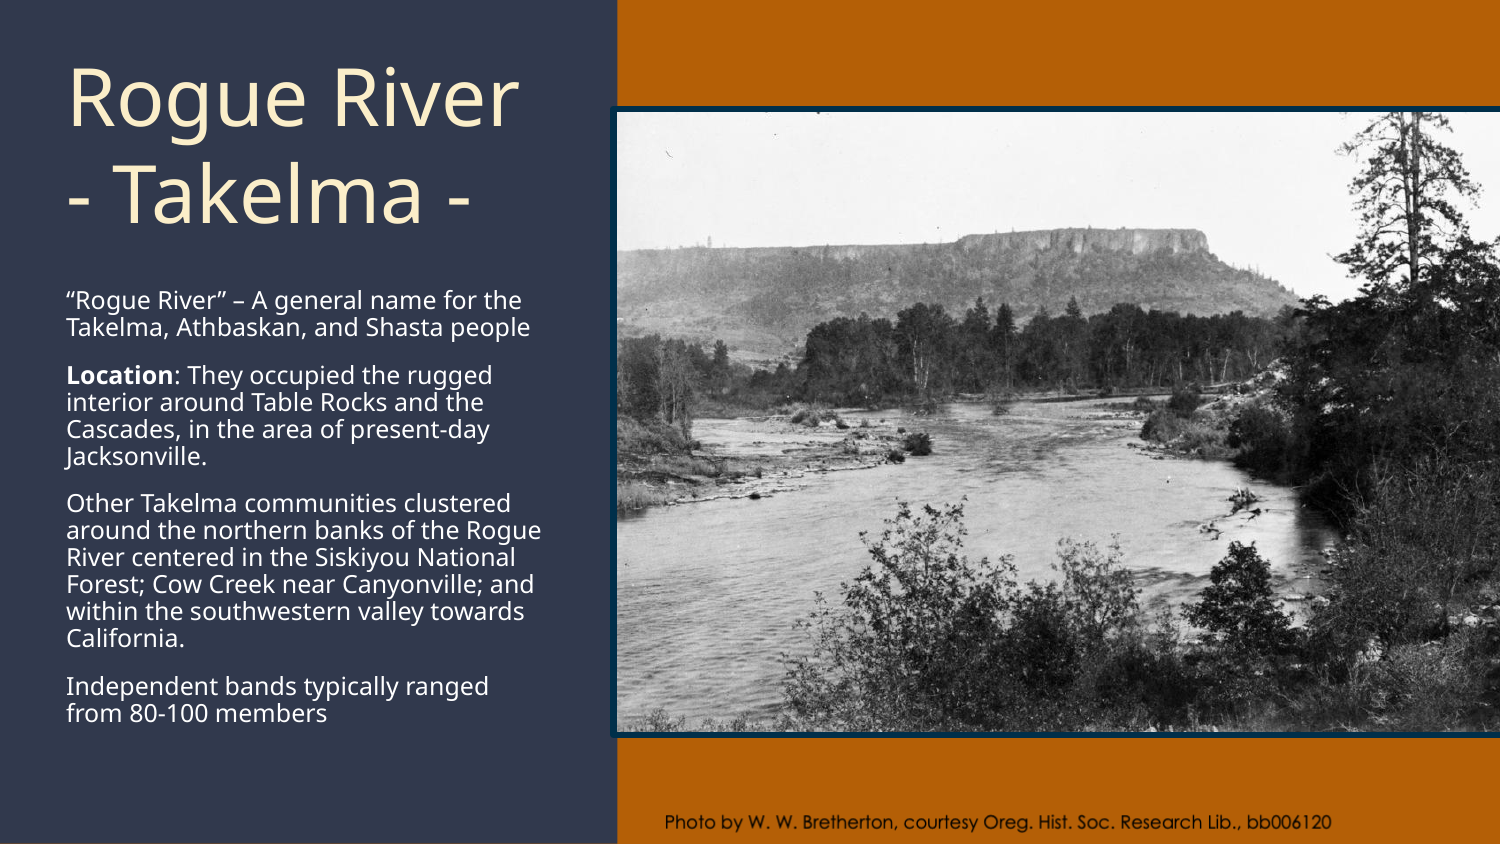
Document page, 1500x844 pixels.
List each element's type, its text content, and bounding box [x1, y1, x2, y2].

picture [616, 111, 1500, 733]
picture [650, 801, 1476, 844]
list “Rogue River” – A general name for the Takelma, Athbaskan, and Shasta people Location: They occupied the rugged interior around Table Rocks and the Cascades, in the area of present-day Jacksonville. Other Takelma communities clustered around the northern banks of the Rogue River centered in the Siskiyou National Forest; Cow Creek near Canyonville; and within the southwestern valley towards California. Independent bands typically ranged from 80-100 members [51, 273, 565, 802]
title Rogue River - Takelma - [51, 31, 565, 259]
